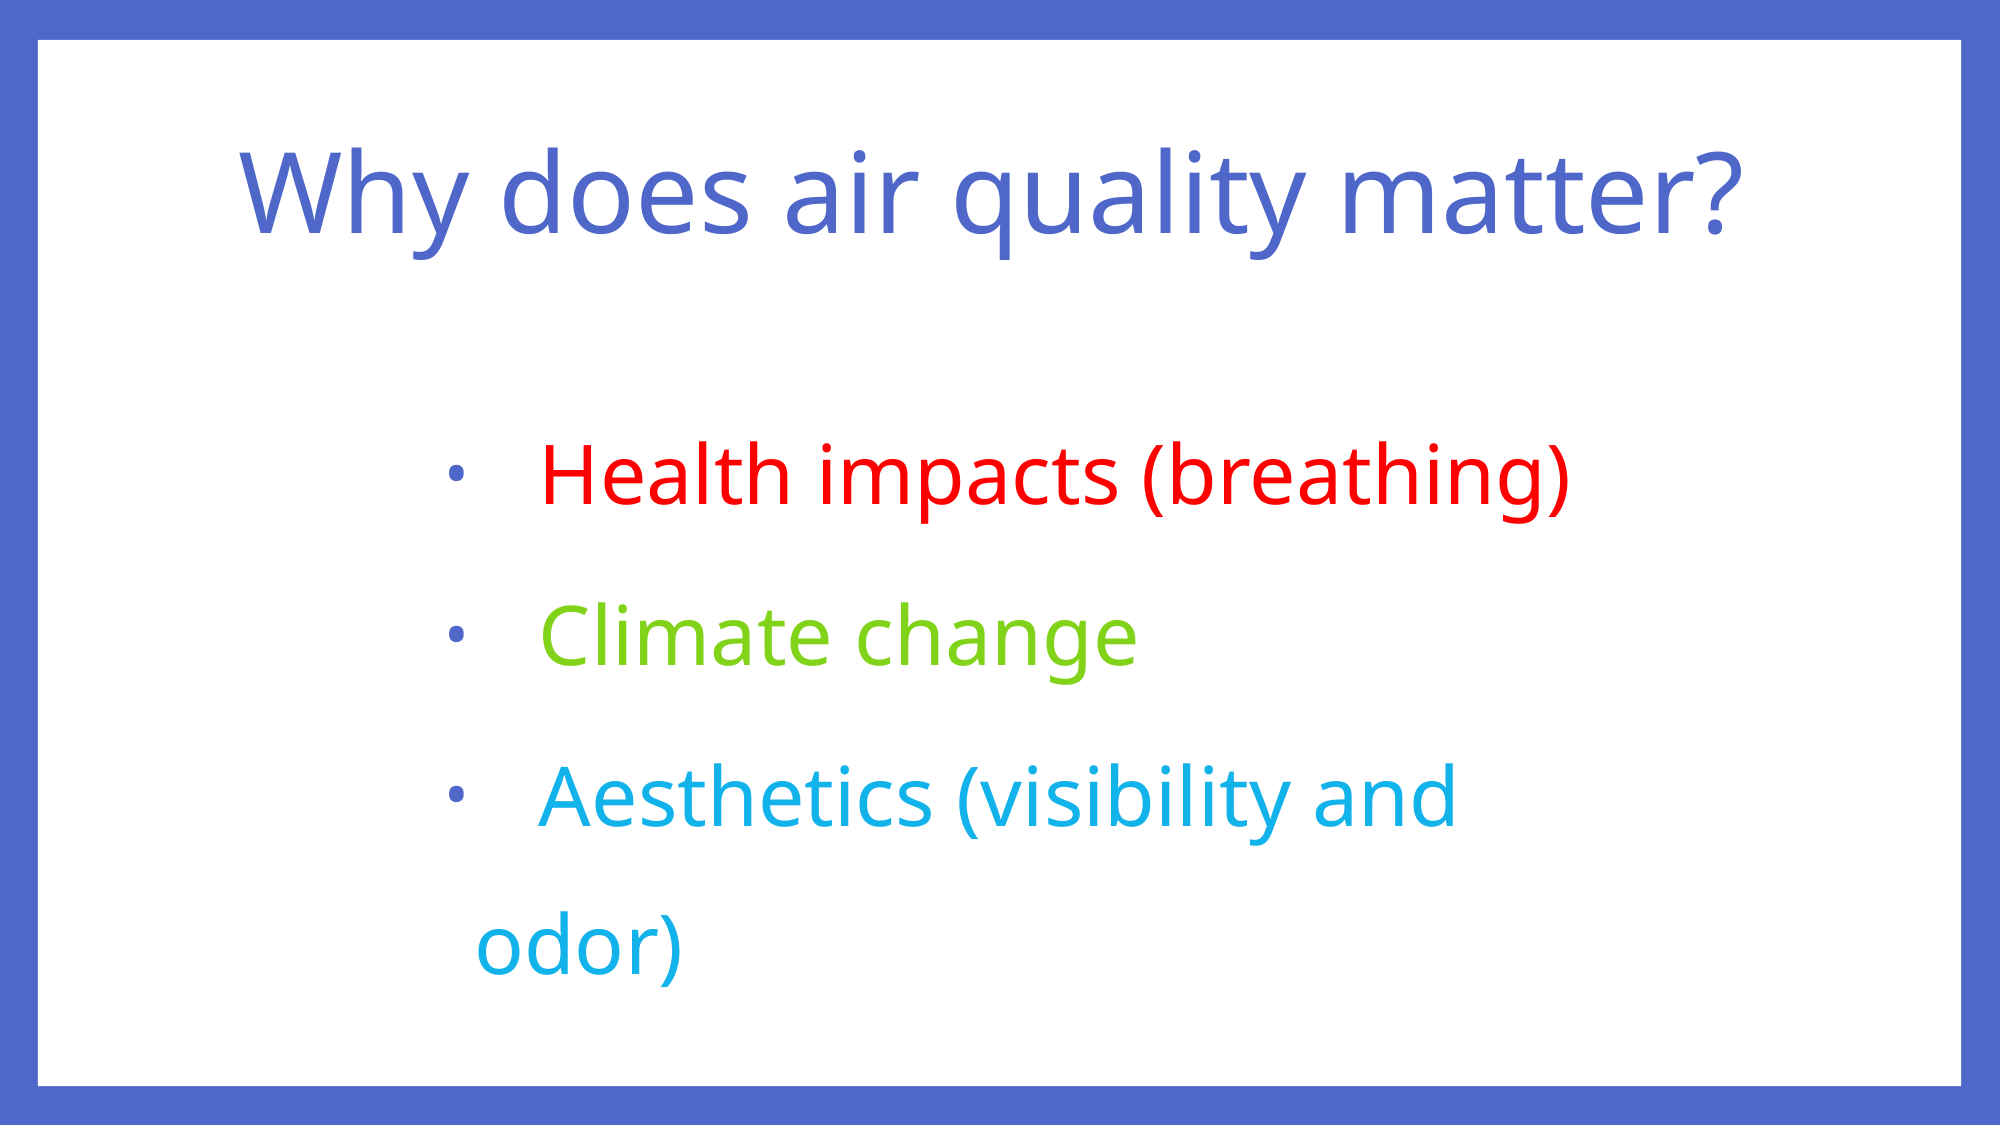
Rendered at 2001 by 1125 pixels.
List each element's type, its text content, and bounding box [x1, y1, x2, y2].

list Health impacts (breathing) Climate change Aesthetics (visibility and odor) [340, 365, 1697, 999]
title Why does air quality matter? [182, 86, 1802, 309]
